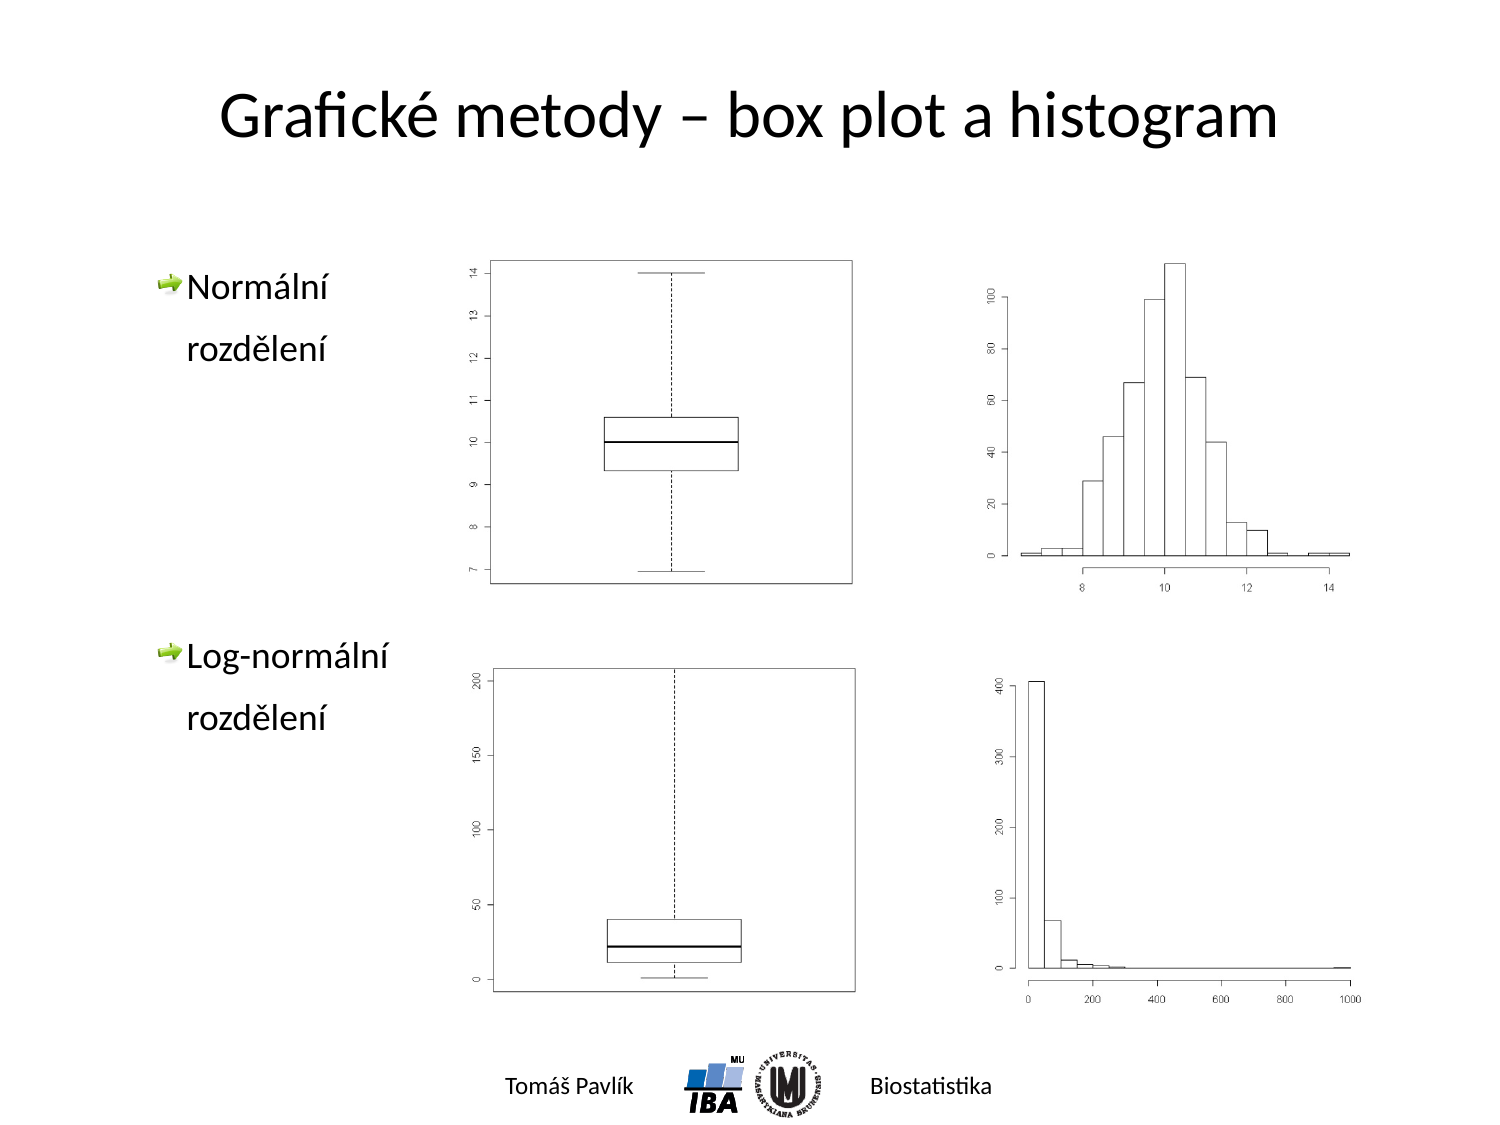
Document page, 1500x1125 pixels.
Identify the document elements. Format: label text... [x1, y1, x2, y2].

picture [156, 640, 184, 667]
picture [684, 1056, 744, 1113]
picture [755, 1051, 821, 1118]
picture [454, 245, 868, 601]
text_box Normální rozdělení Log-normální rozdělení [141, 246, 1359, 985]
picture [979, 245, 1372, 601]
picture [458, 654, 864, 1010]
picture [156, 271, 184, 299]
title Grafické metody – box plot a histogram [75, 45, 1425, 176]
picture [984, 654, 1367, 1010]
